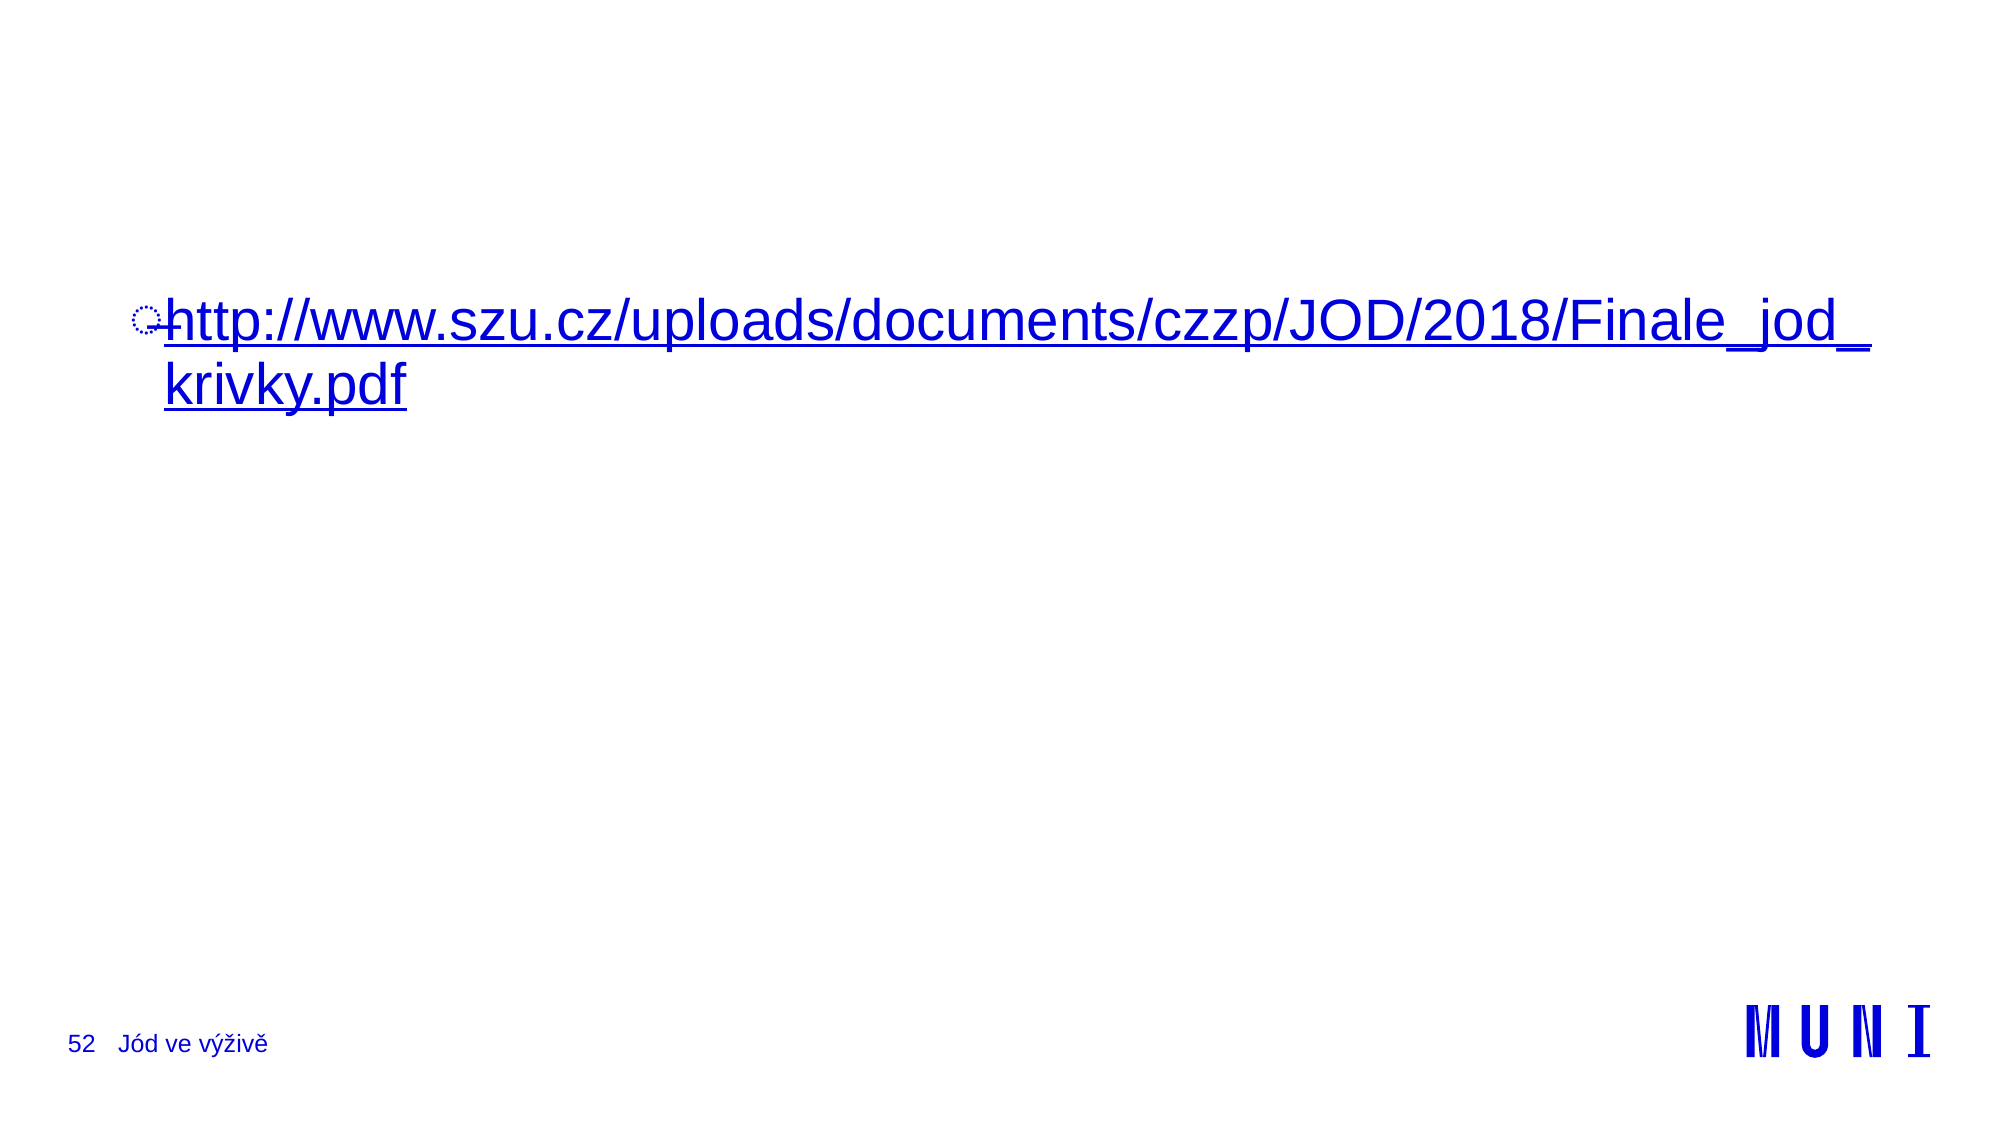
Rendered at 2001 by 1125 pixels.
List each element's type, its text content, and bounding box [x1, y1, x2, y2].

list http://www.szu.cz/uploads/documents/czzp/JOD/2018/Finale_jod_krivky.pdf [118, 277, 1883, 957]
footer Jód ve výživě [118, 1021, 1418, 1063]
slide_number 52 [67, 1021, 110, 1063]
